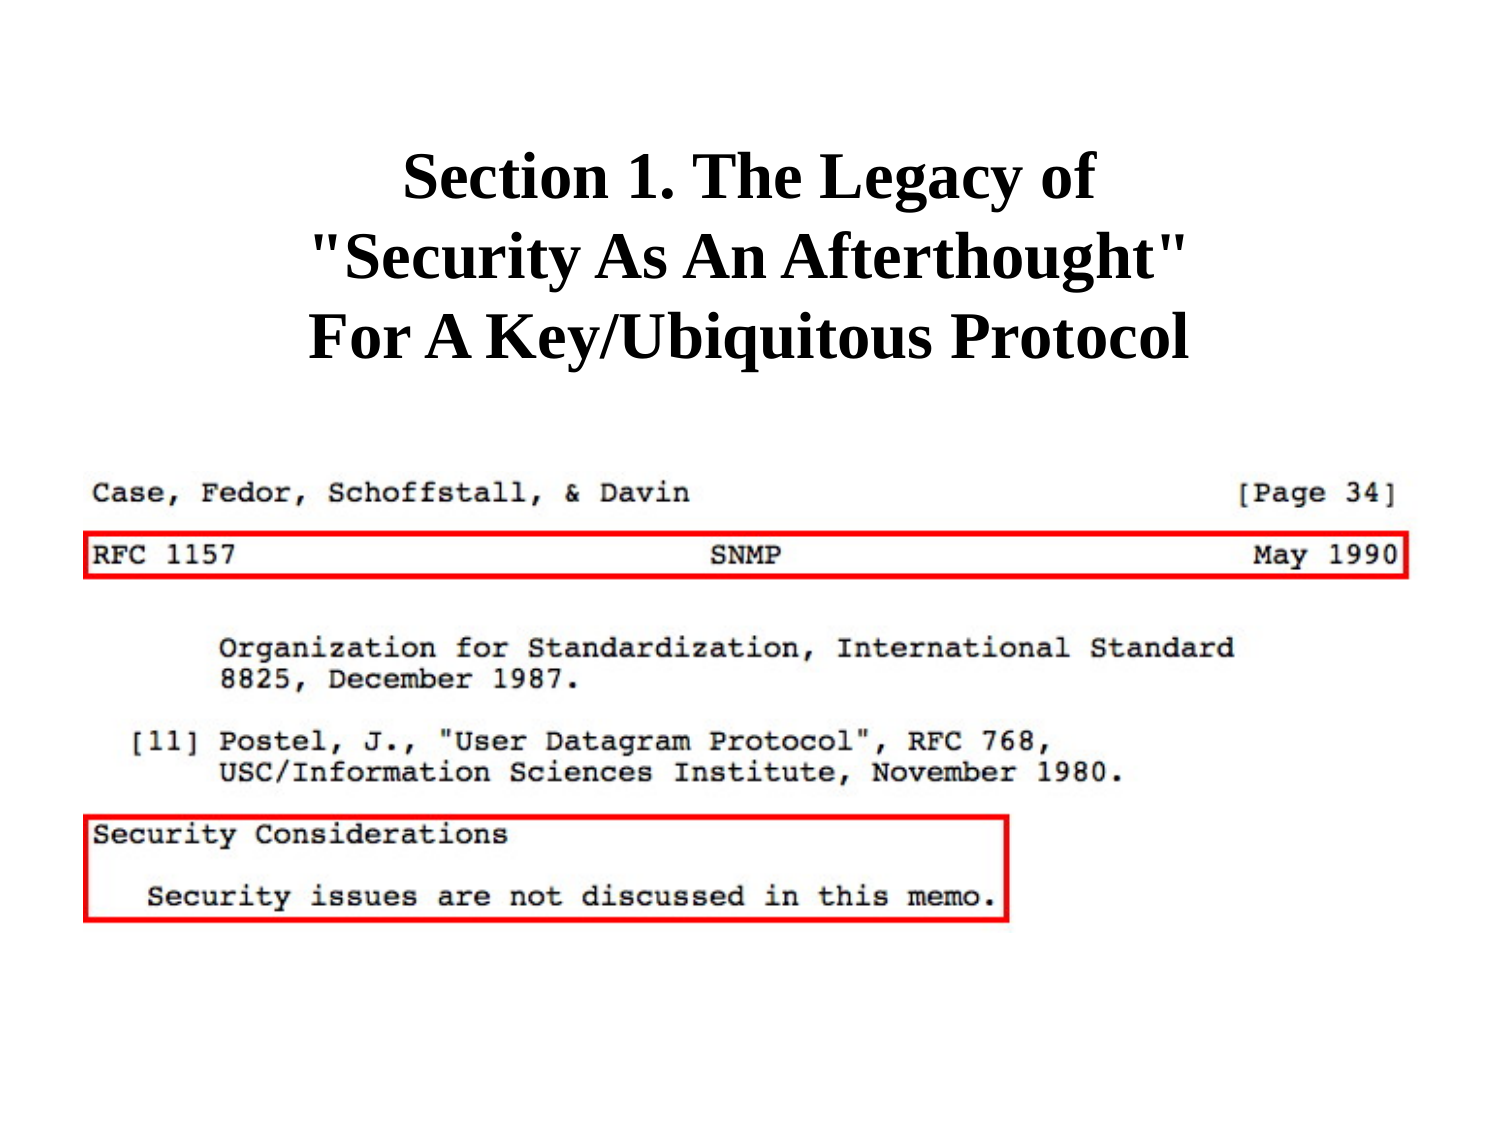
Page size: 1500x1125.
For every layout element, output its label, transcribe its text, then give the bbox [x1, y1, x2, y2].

picture [83, 471, 1455, 933]
title Section 1. The Legacy of "Security As An Afterthought" For A Key/Ubiquitous Protocol [112, 108, 1388, 395]
